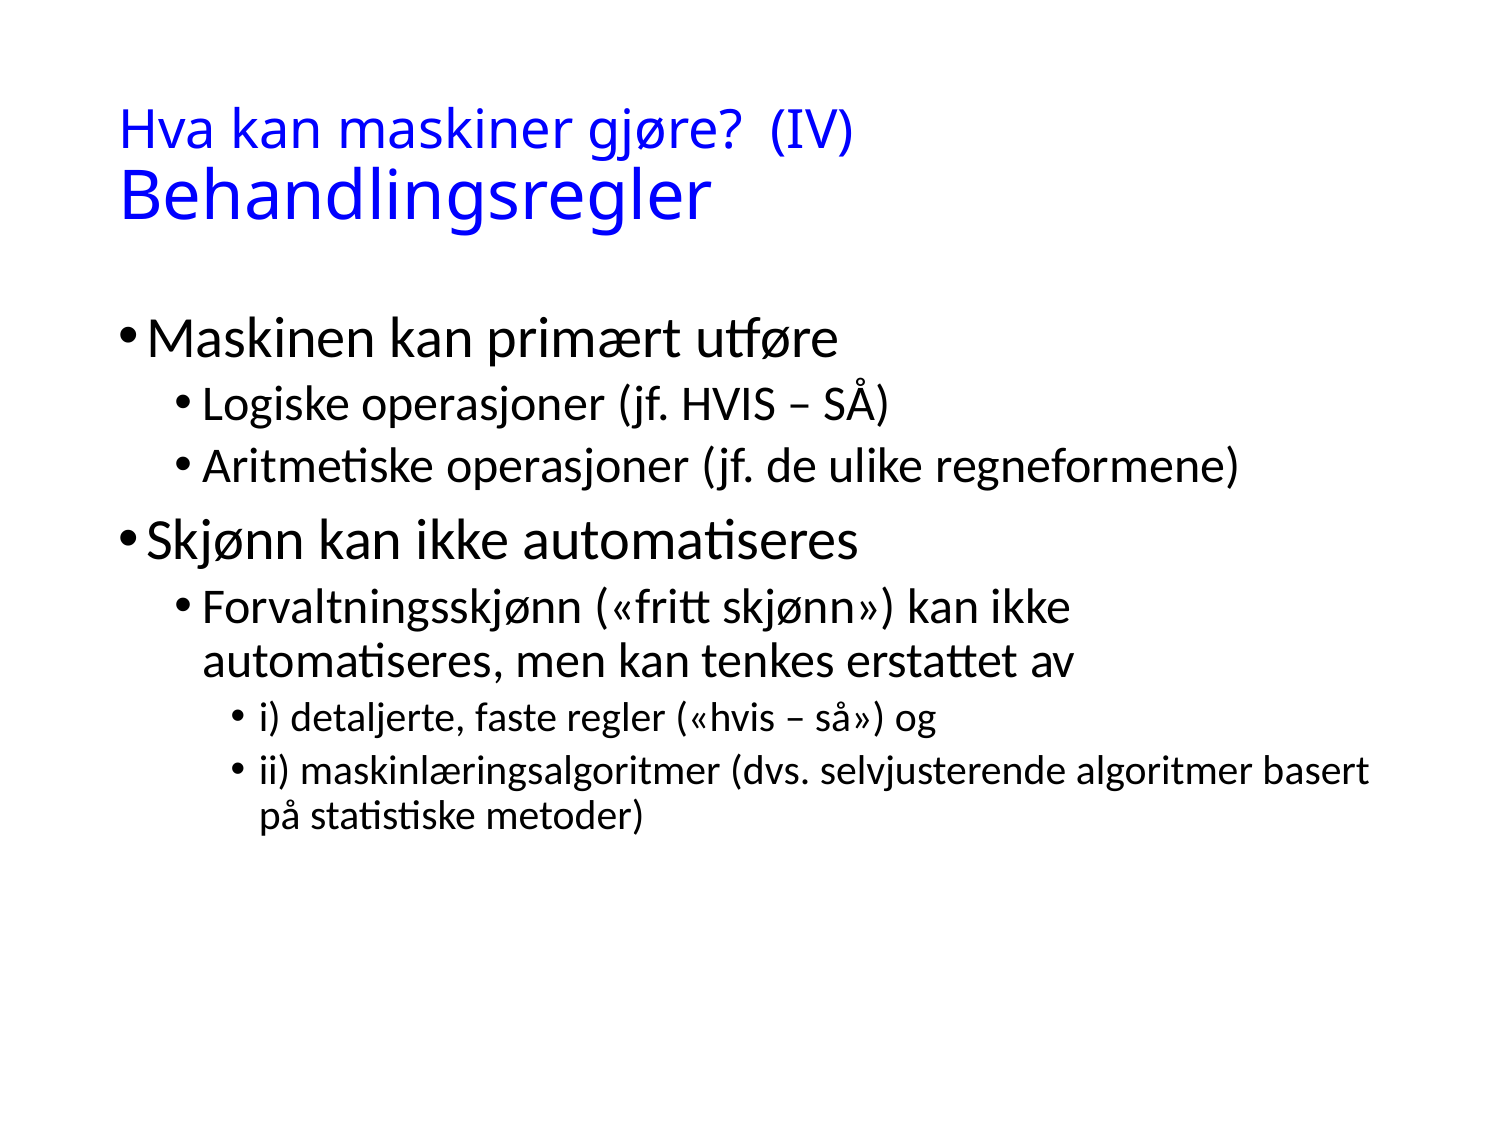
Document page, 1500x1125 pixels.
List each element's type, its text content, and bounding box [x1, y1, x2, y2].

title Hva kan maskiner gjøre? (IV) Behandlingsregler [103, 59, 1397, 278]
list Maskinen kan primært utføre Logiske operasjoner (jf. HVIS – SÅ) Aritmetiske operasjoner (jf. de ulike regneformene) Skjønn kan ikke automatiseres Forvaltningsskjønn («fritt skjønn») kan ikke automatiseres, men kan tenkes erstattet av i) detaljerte, faste regler («hvis – så») og ii) maskinlæringsalgoritmer (dvs. selvjusterende algoritmer basert på statistiske metoder) [103, 299, 1397, 1014]
